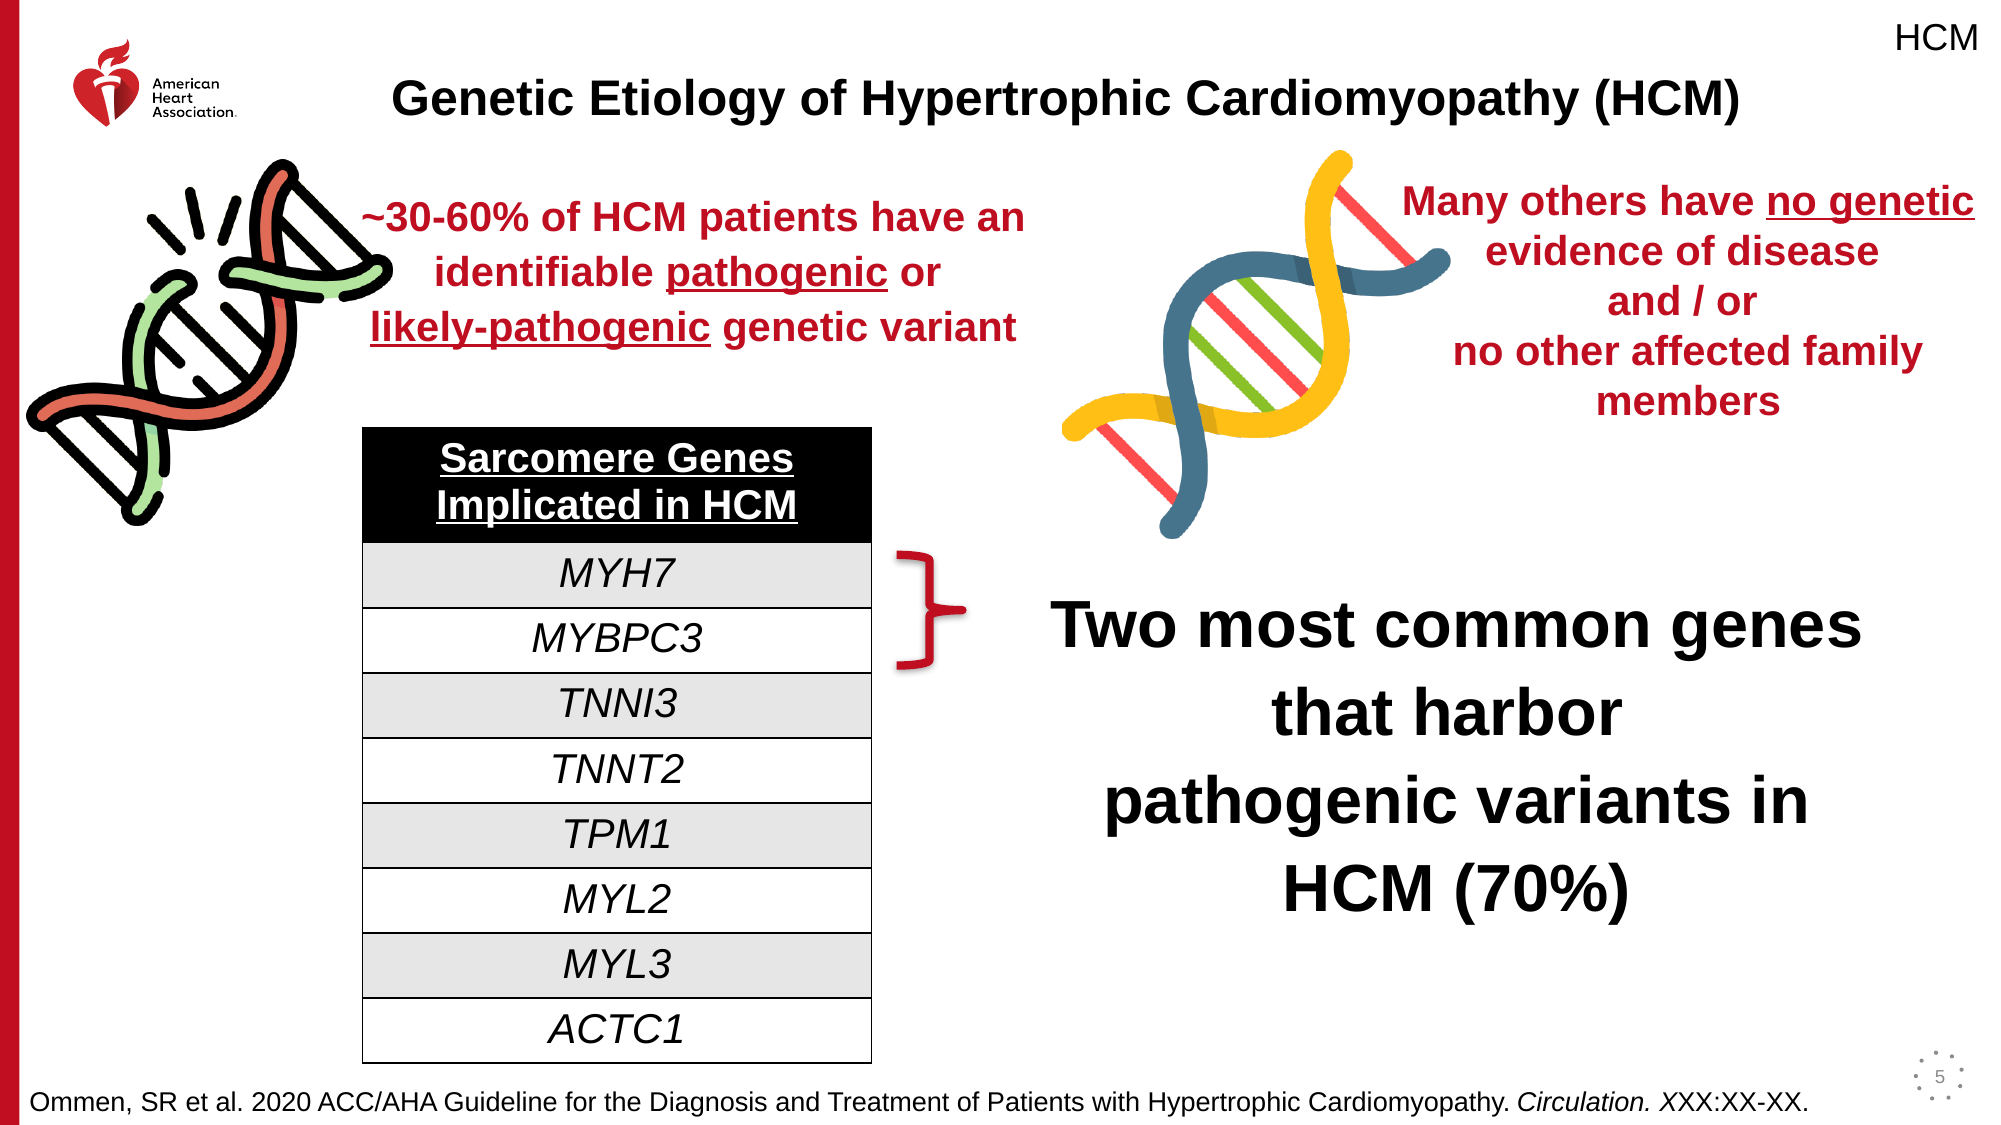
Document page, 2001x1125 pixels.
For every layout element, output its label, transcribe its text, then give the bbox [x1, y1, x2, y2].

picture [1062, 150, 1451, 539]
table_cell MYL2 [363, 869, 871, 932]
table_cell MYH7 [363, 543, 871, 607]
picture [73, 38, 237, 127]
text_box ~30-60% of HCM patients have an identifiable pathogenic or likely-pathogenic genetic variant [398, 177, 1057, 358]
text_box Two most common genes that harbor pathogenic variants in HCM (70%) [1032, 565, 1882, 933]
picture [26, 159, 394, 527]
text_box Many others have no genetic evidence of disease and / or no other affected family members [1456, 166, 1992, 431]
table_cell ACTC1 [363, 999, 871, 1062]
table_cell MYL3 [363, 934, 871, 997]
slide_number 5 [1906, 1046, 1974, 1106]
table_cell TPM1 [363, 804, 871, 867]
text_box [896, 552, 965, 668]
table_cell MYBPC3 [363, 609, 871, 672]
table_cell TNNT2 [363, 739, 871, 802]
table_header Sarcomere Genes Implicated in HCM [363, 428, 871, 542]
table_cell TNNI3 [363, 674, 871, 737]
title Genetic Etiology of Hypertrophic Cardiomyopathy (HCM) [367, 58, 1766, 177]
